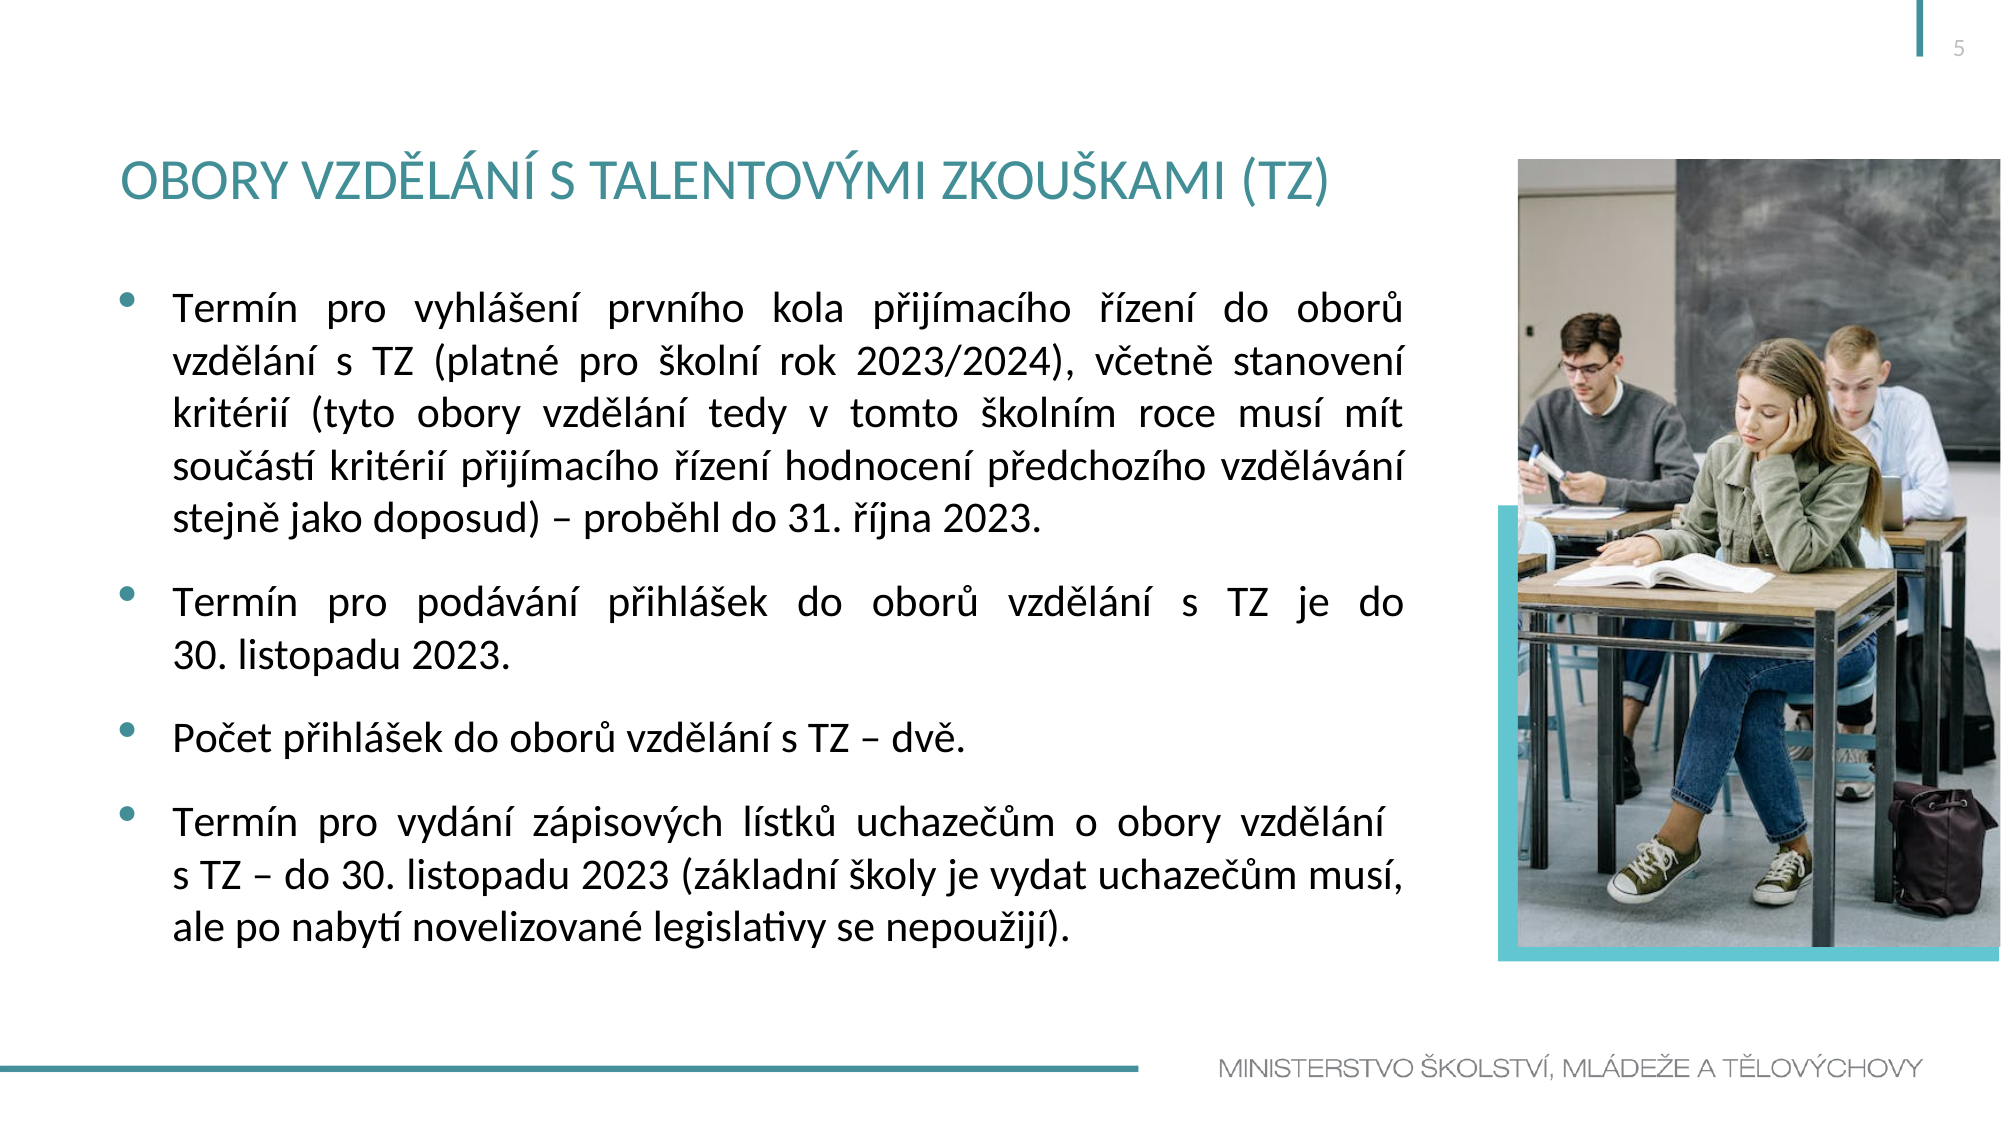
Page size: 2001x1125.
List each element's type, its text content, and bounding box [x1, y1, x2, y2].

slide_number 5 [1918, 16, 2000, 77]
title Obory vzdělání s talentovými zkouškami (TZ) [120, 148, 1899, 279]
picture [0, 0, 2001, 1125]
list Termín pro vyhlášení prvního kola přijímacího řízení do oborů vzdělání s TZ (platné pro školní rok 2023/2024), včetně stanovení kritérií (tyto obory vzdělání tedy v tomto školním roce musí mít součástí kritérií přijímacího řízení hodnocení předchozího vzdělávání stejně jako doposud) – proběhl do 31. října 2023. Termín pro podávání přihlášek do oborů vzdělání s TZ je do 30. listopadu 2023. Počet přihlášek do oborů vzdělání s TZ – dvě. Termín pro vydání zápisových lístků uchazečům o obory vzdělání s TZ – do 30. listopadu 2023 (základní školy je vydat uchazečům musí, ale po nabytí novelizované legislativy se nepoužijí). [119, 279, 1405, 1008]
text_box [1497, 504, 2000, 962]
